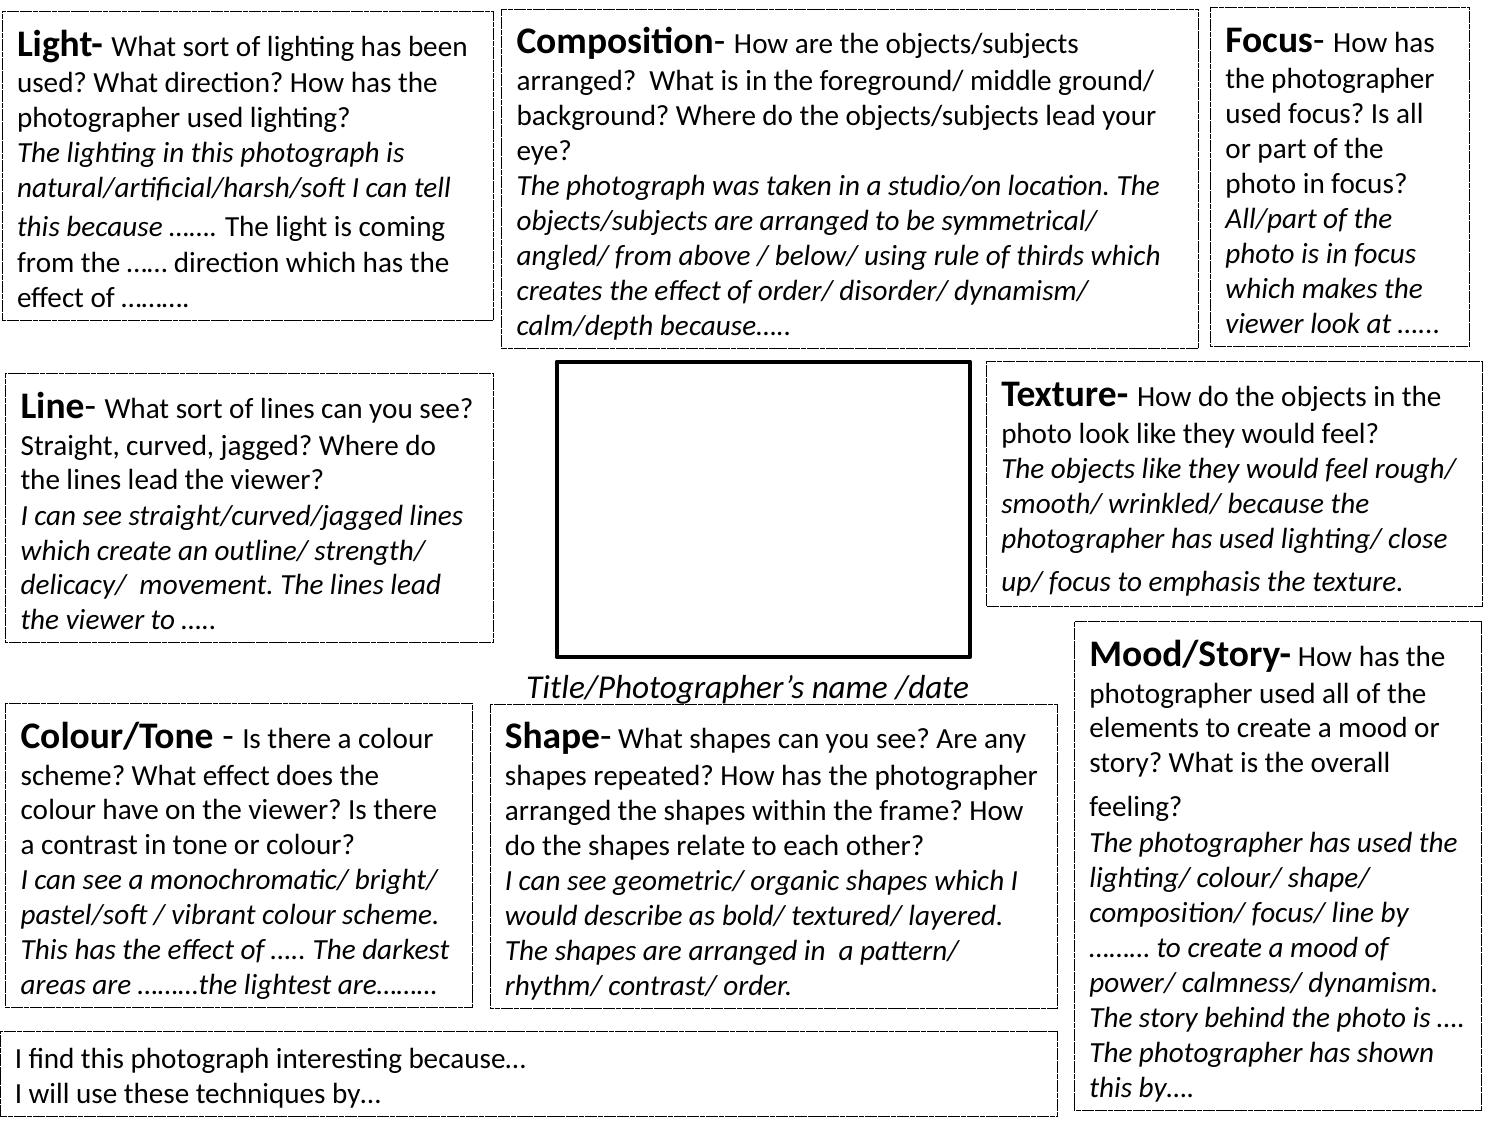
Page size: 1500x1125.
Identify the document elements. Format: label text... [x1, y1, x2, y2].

text_box I find this photograph interesting because… I will use these techniques by… [0, 1031, 1058, 1117]
text_box Colour/Tone - Is there a colour scheme? What effect does the colour have on the viewer? Is there a contrast in tone or colour? I can see a monochromatic/ bright/ pastel/soft / vibrant colour scheme. This has the effect of ….. The darkest areas are ………the lightest are……… [5, 703, 473, 1008]
text_box Mood/Story- How has the photographer used all of the elements to create a mood or story? What is the overall feeling? The photographer has used the lighting/ colour/ shape/ composition/ focus/ line by ……… to create a mood of power/ calmness/ dynamism. The story behind the photo is …. The photographer has shown this by…. [1074, 621, 1482, 1111]
text_box Light- What sort of lighting has been used? What direction? How has the photographer used lighting? The lighting in this photograph is natural/artificial/harsh/soft I can tell this because ……. The light is coming from the …… direction which has the effect of ………. [2, 11, 494, 321]
text_box Focus- How has the photographer used focus? Is all or part of the photo in focus? All/part of the photo is in focus which makes the viewer look at …... [1210, 7, 1470, 347]
text_box Texture- How do the objects in the photo look like they would feel? The objects like they would feel rough/ smooth/ wrinkled/ because the photographer has used lighting/ close up/ focus to emphasis the texture. [986, 361, 1483, 607]
text_box [555, 360, 972, 659]
text_box Title/Photographer’s name /date [493, 657, 1003, 704]
text_box Shape- What shapes can you see? Are any shapes repeated? How has the photographer arranged the shapes within the frame? How do the shapes relate to each other? I can see geometric/ organic shapes which I would describe as bold/ textured/ layered. The shapes are arranged in a pattern/ rhythm/ contrast/ order. [490, 704, 1058, 1009]
text_box Line- What sort of lines can you see? Straight, curved, jagged? Where do the lines lead the viewer? I can see straight/curved/jagged lines which create an outline/ strength/ delicacy/ movement. The lines lead the viewer to ….. [5, 373, 494, 643]
text_box Composition- How are the objects/subjects arranged? What is in the foreground/ middle ground/ background? Where do the objects/subjects lead your eye? The photograph was taken in a studio/on location. The objects/subjects are arranged to be symmetrical/ angled/ from above / below/ using rule of thirds which creates the effect of order/ disorder/ dynamism/ calm/depth because….. [501, 9, 1199, 349]
